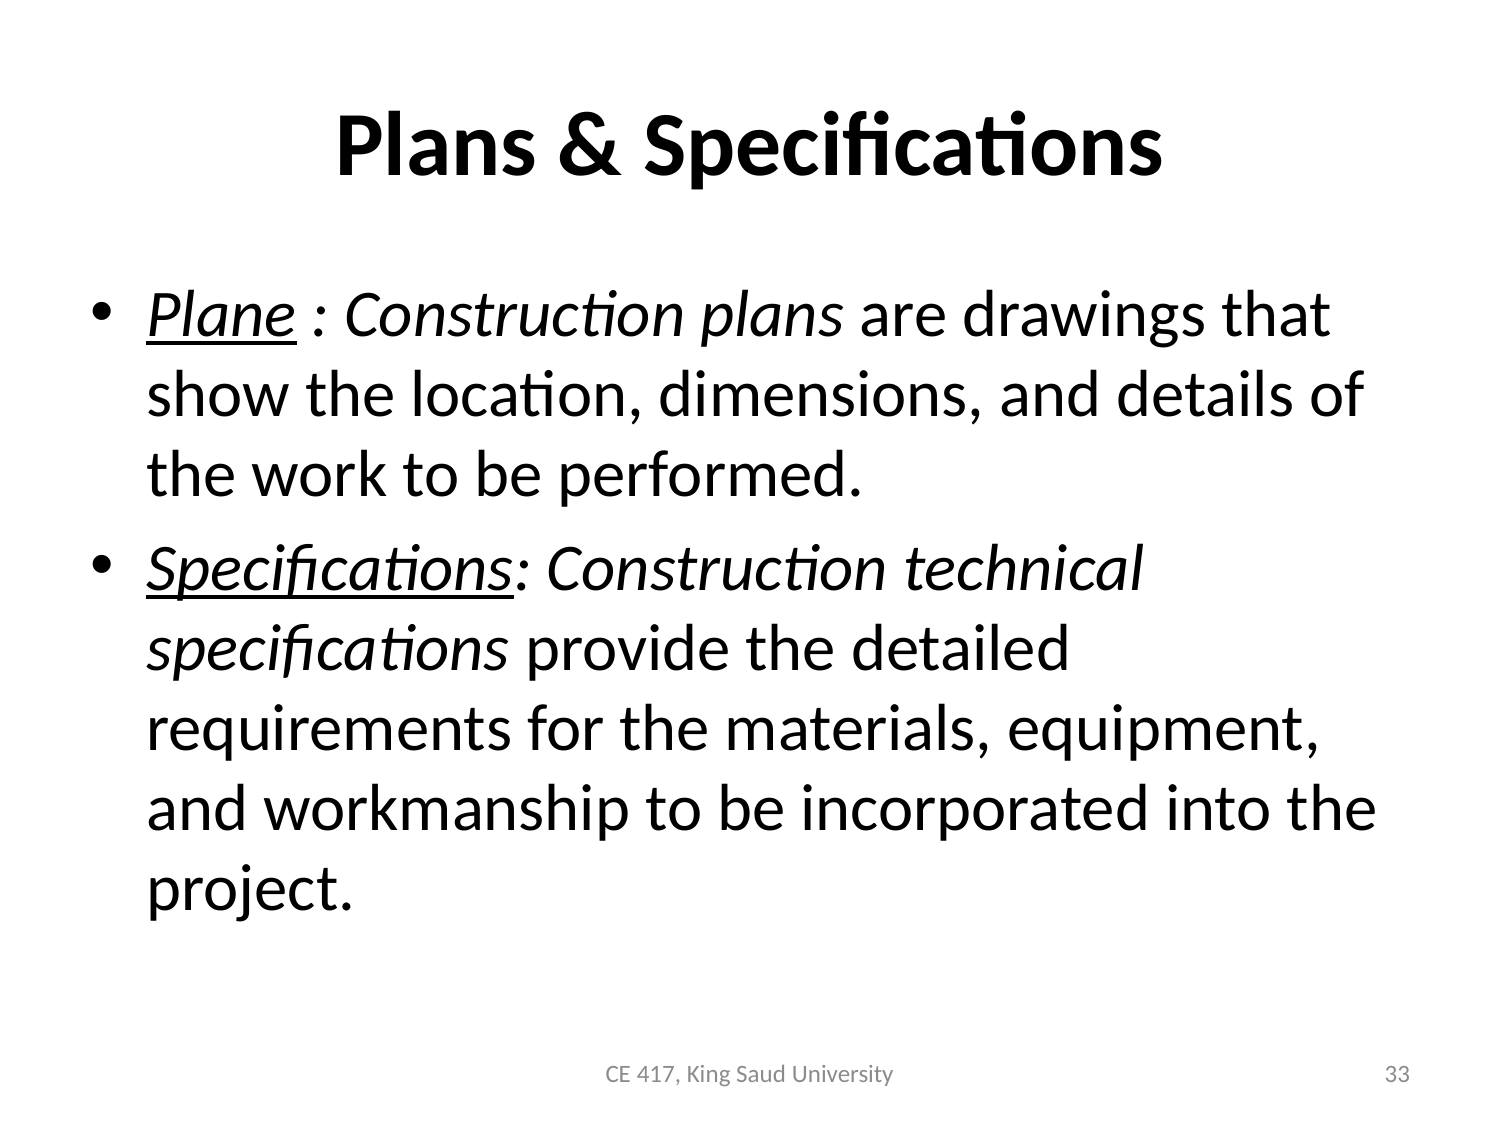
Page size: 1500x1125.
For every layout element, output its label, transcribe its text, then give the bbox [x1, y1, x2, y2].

footer CE 417, King Saud University [512, 1042, 988, 1103]
slide_number 33 [1074, 1042, 1425, 1103]
title Plans & Specifications [75, 45, 1425, 233]
list Plane : Construction plans are drawings that show the location, dimensions, and details of the work to be performed. Specifications: Construction technical specifications provide the detailed requirements for the materials, equipment, and workmanship to be incorporated into the project. [75, 262, 1425, 1005]
